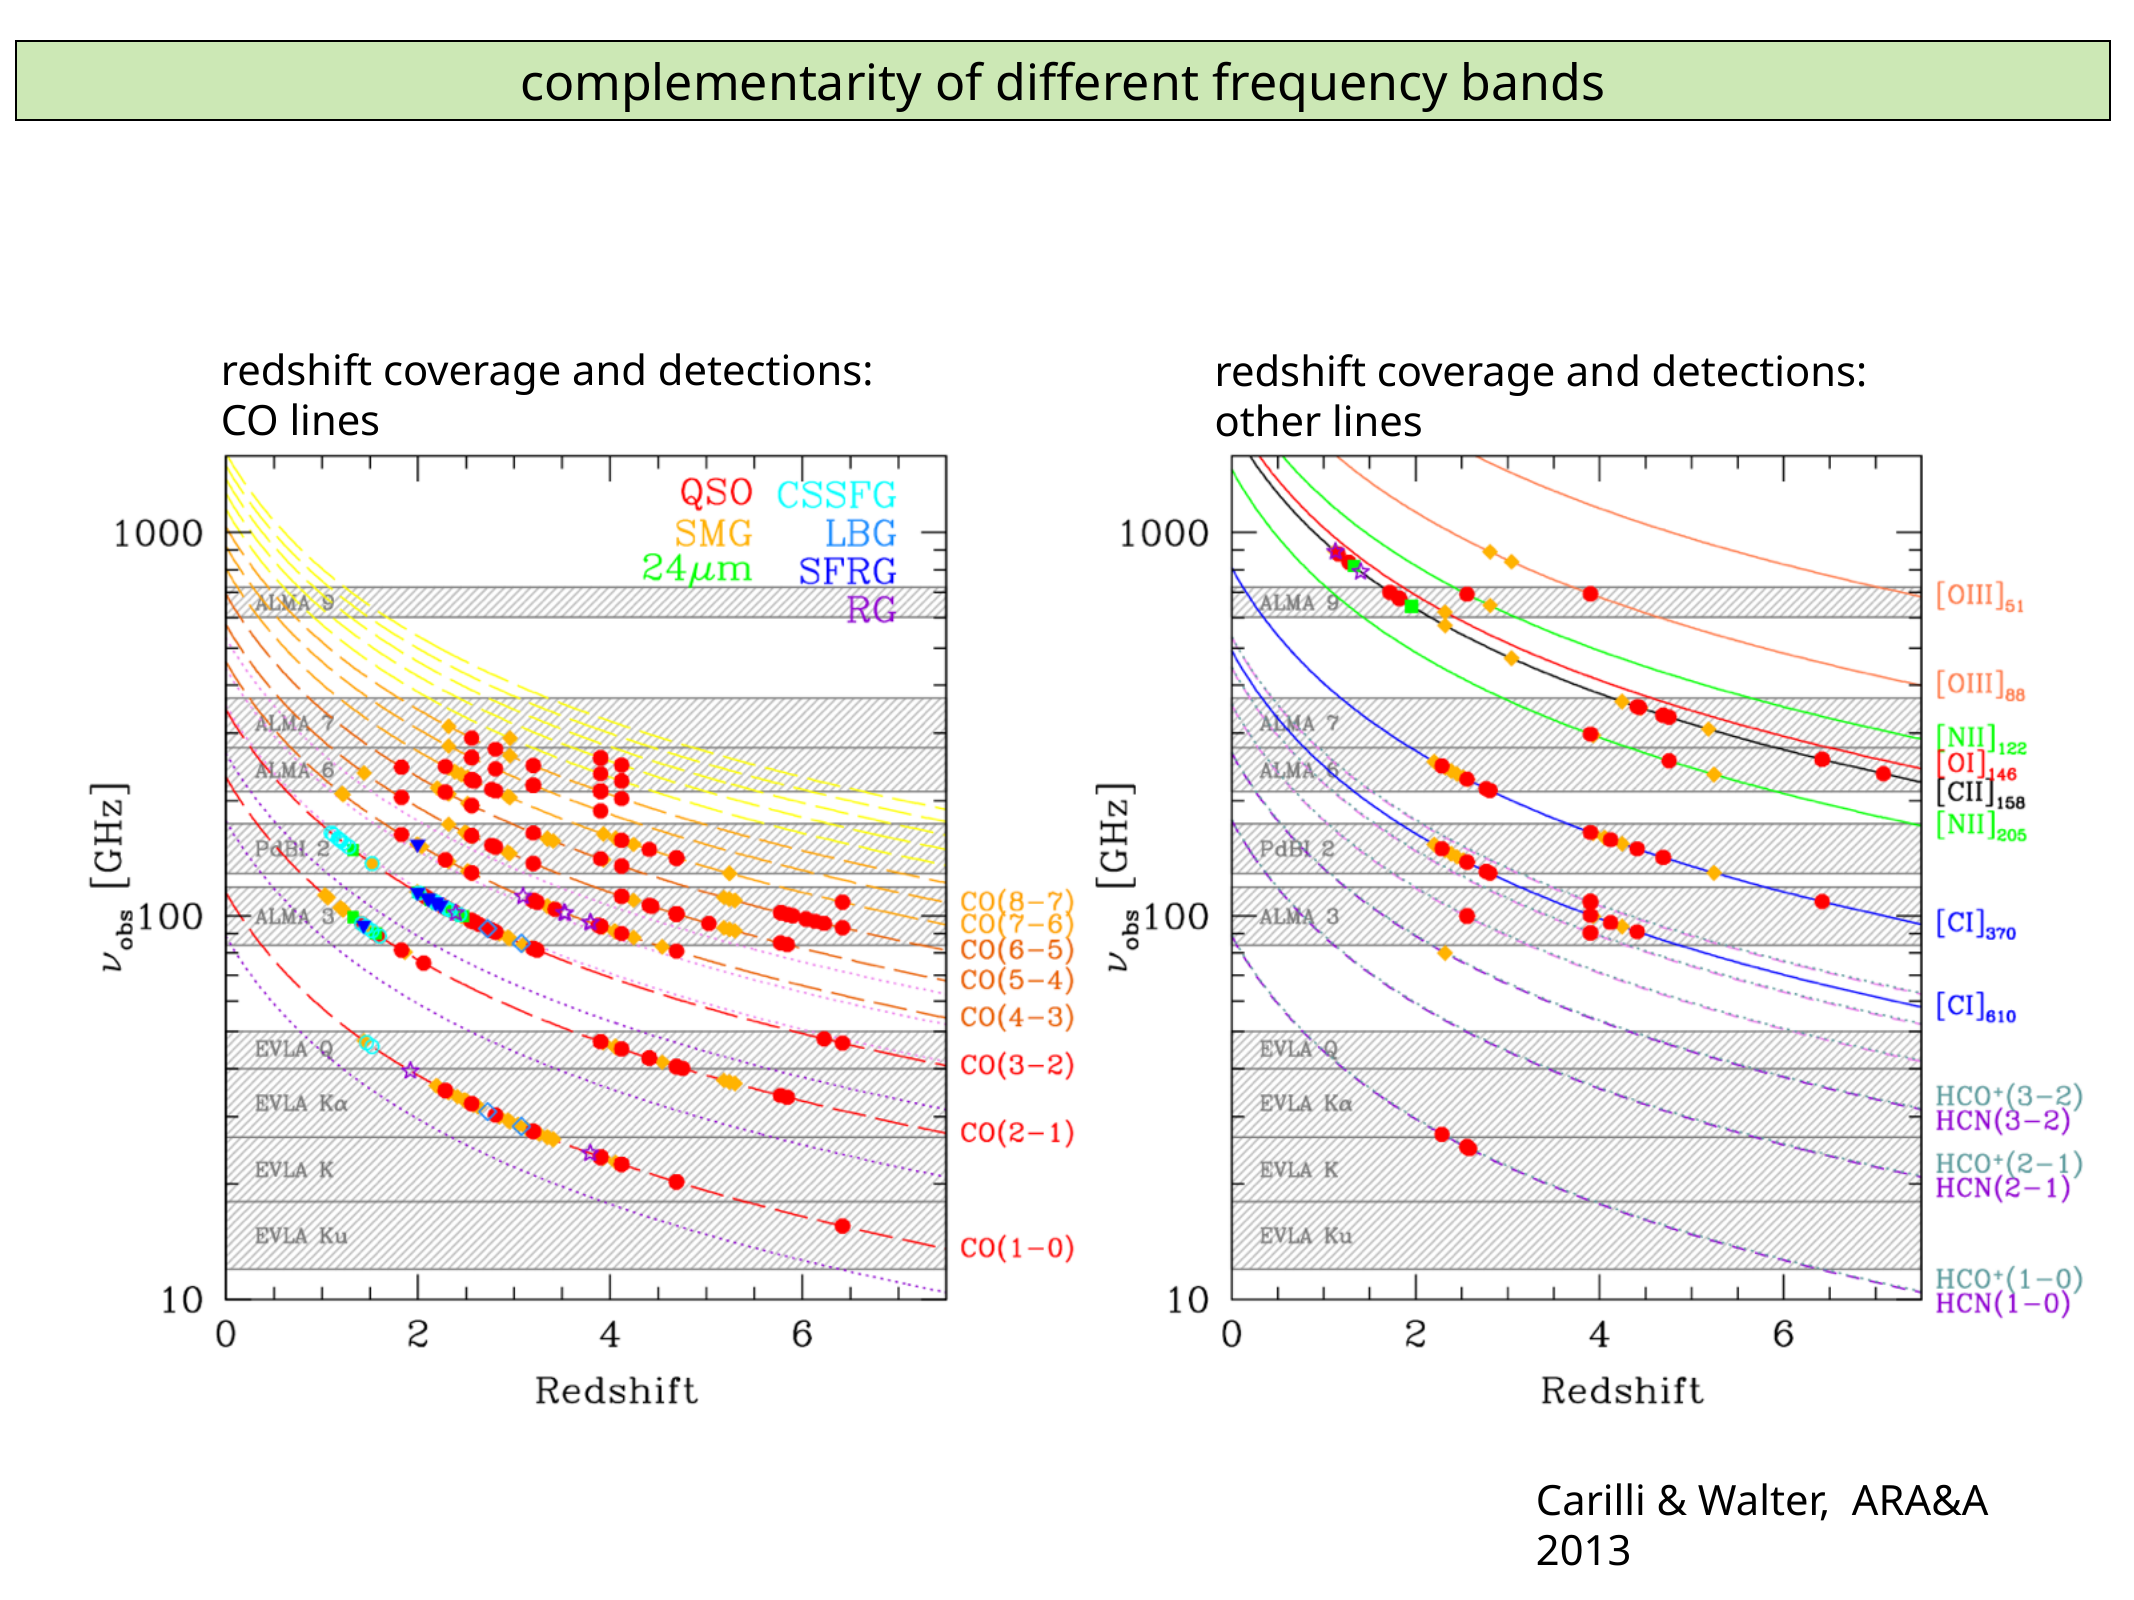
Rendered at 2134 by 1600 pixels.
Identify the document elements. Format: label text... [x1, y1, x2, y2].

text_box redshift coverage and detections: CO lines [220, 369, 938, 418]
text_box redshift coverage and detections: other lines [1214, 370, 1962, 419]
picture [76, 426, 2121, 1451]
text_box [15, 40, 2111, 121]
text_box Carilli & Walter, ARA&A 2013 [1535, 1499, 2050, 1548]
